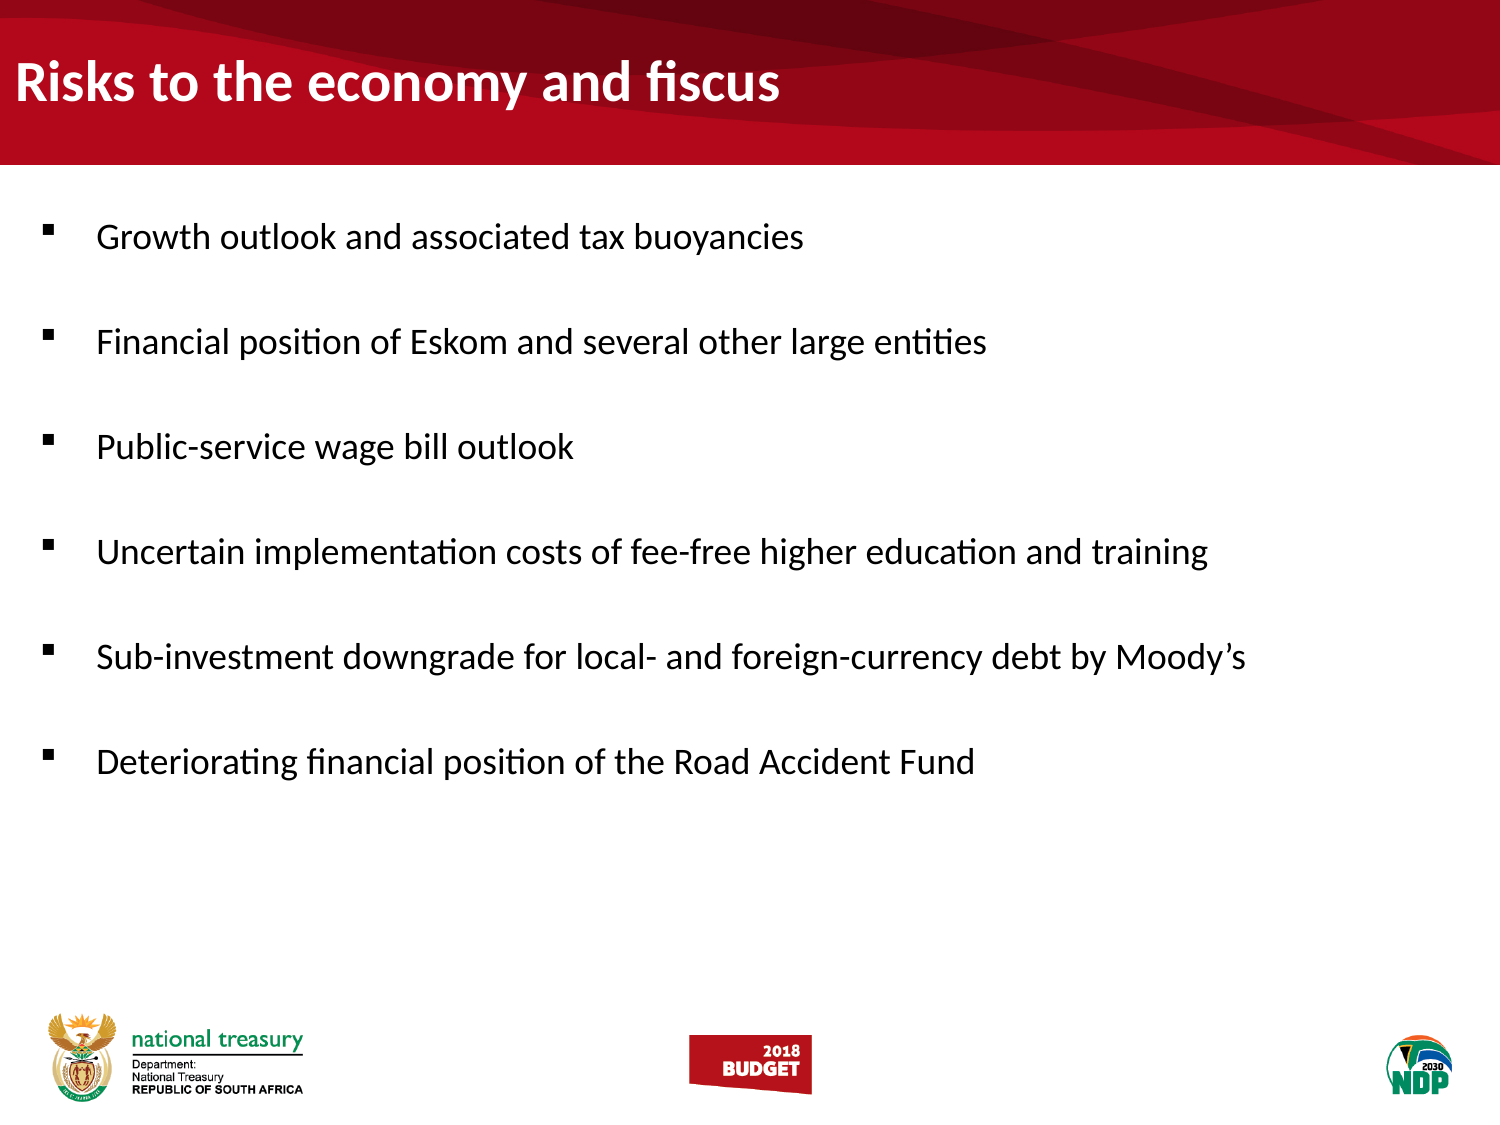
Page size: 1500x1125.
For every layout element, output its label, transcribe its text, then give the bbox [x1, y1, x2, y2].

title Risks to the economy and fiscus [0, 2, 1500, 167]
picture [0, 991, 1500, 1124]
list Growth outlook and associated tax buoyancies Financial position of Eskom and several other large entities Public-service wage bill outlook Uncertain implementation costs of fee-free higher education and training Sub-investment downgrade for local- and foreign-currency debt by Moody’s Deteriorating financial position of the Road Accident Fund [24, 204, 1463, 955]
